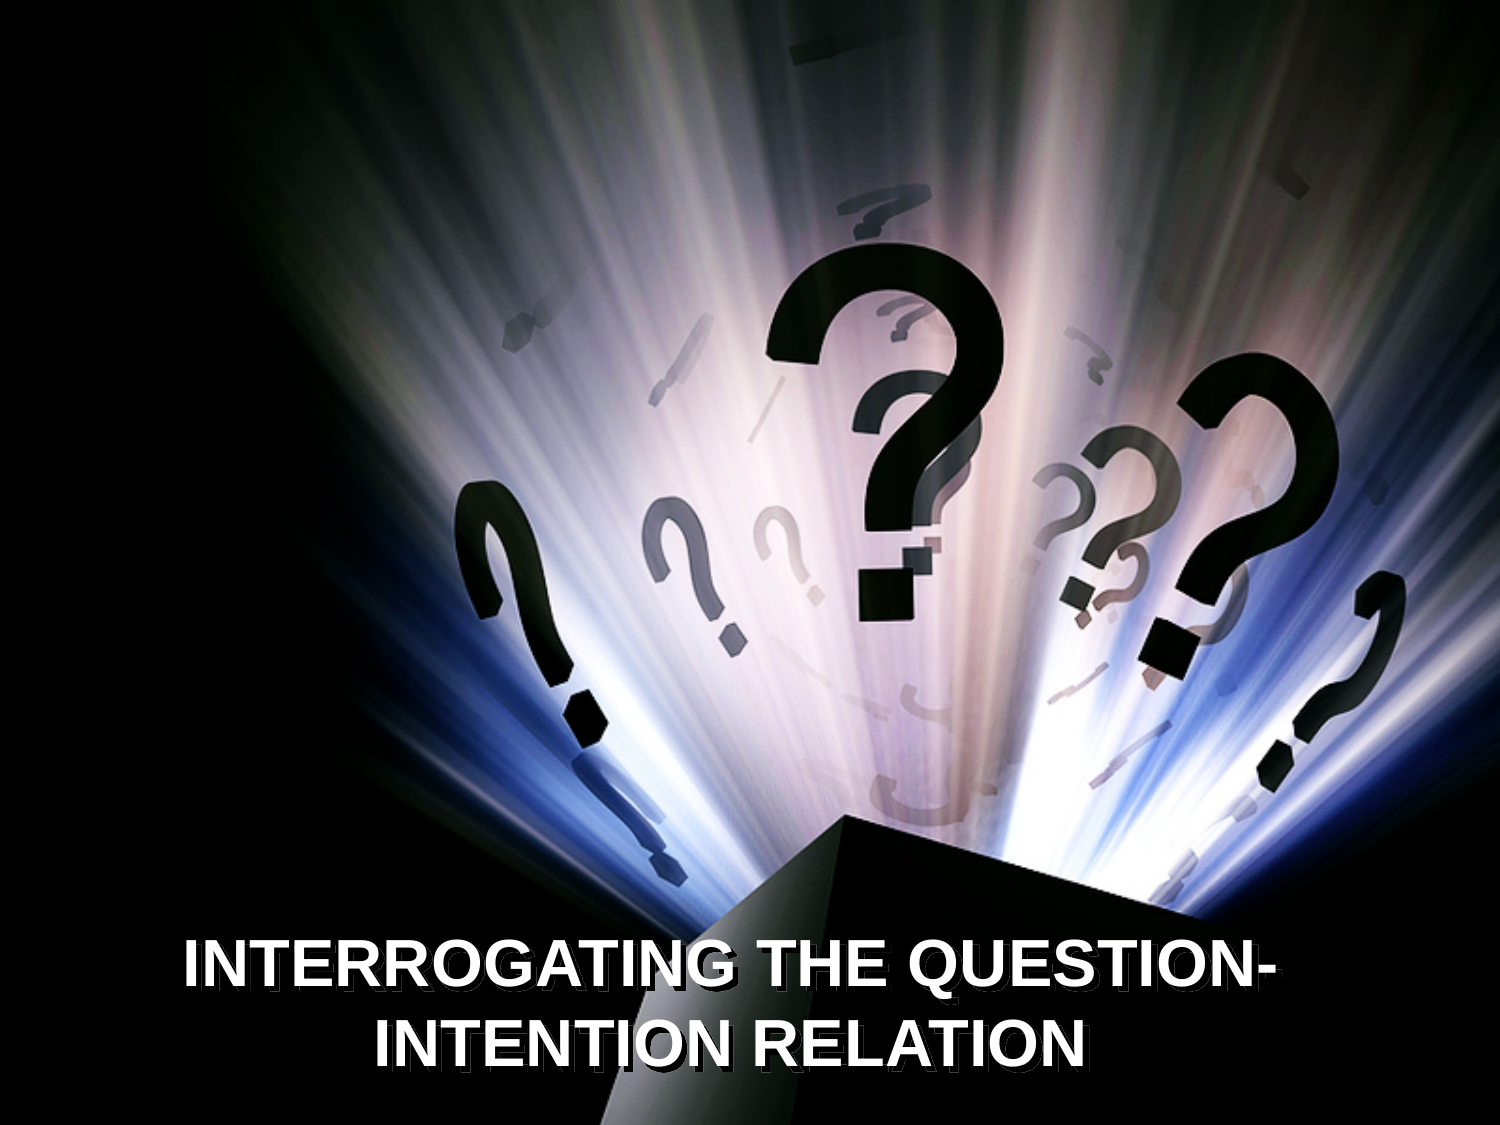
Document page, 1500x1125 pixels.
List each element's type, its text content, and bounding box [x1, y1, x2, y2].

title INTERROGATING THE QUESTION-INTENTION RELATION [24, 900, 1438, 1100]
picture [0, 0, 1500, 1125]
